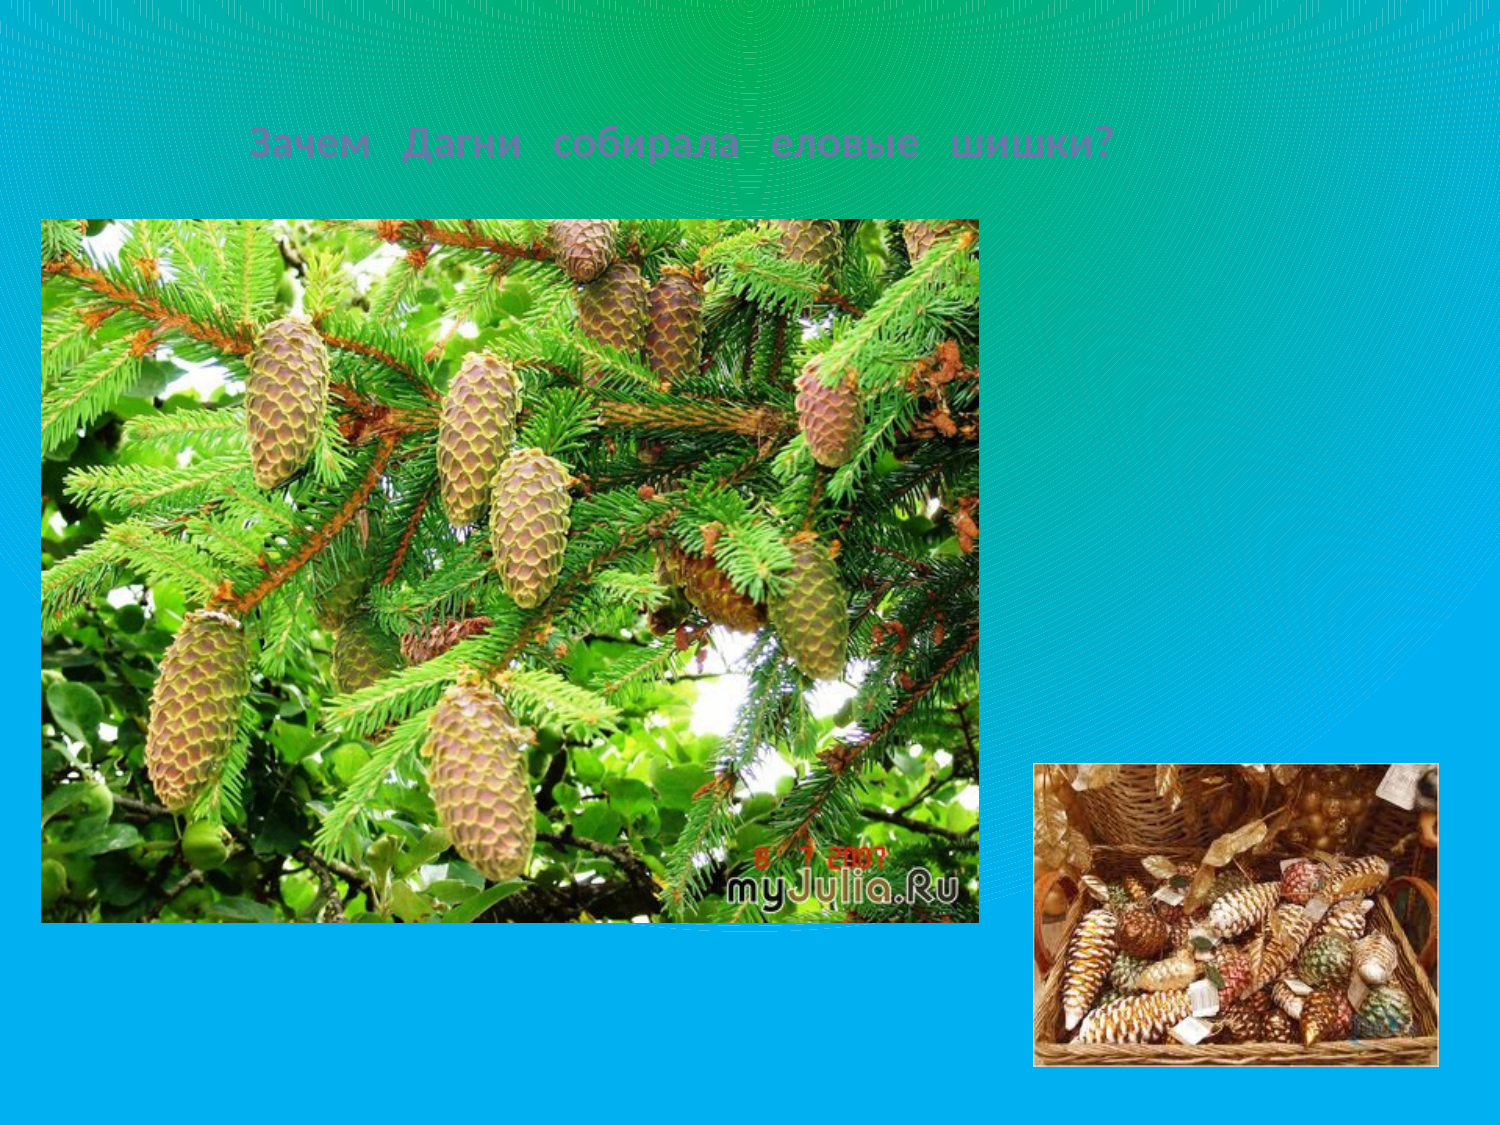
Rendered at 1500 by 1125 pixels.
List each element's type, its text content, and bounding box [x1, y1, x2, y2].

text_box [10, 0, 416, 156]
title Зачем Дагни собирала еловые шишки? [234, 45, 1336, 233]
picture [1034, 764, 1438, 1066]
picture [41, 219, 979, 923]
